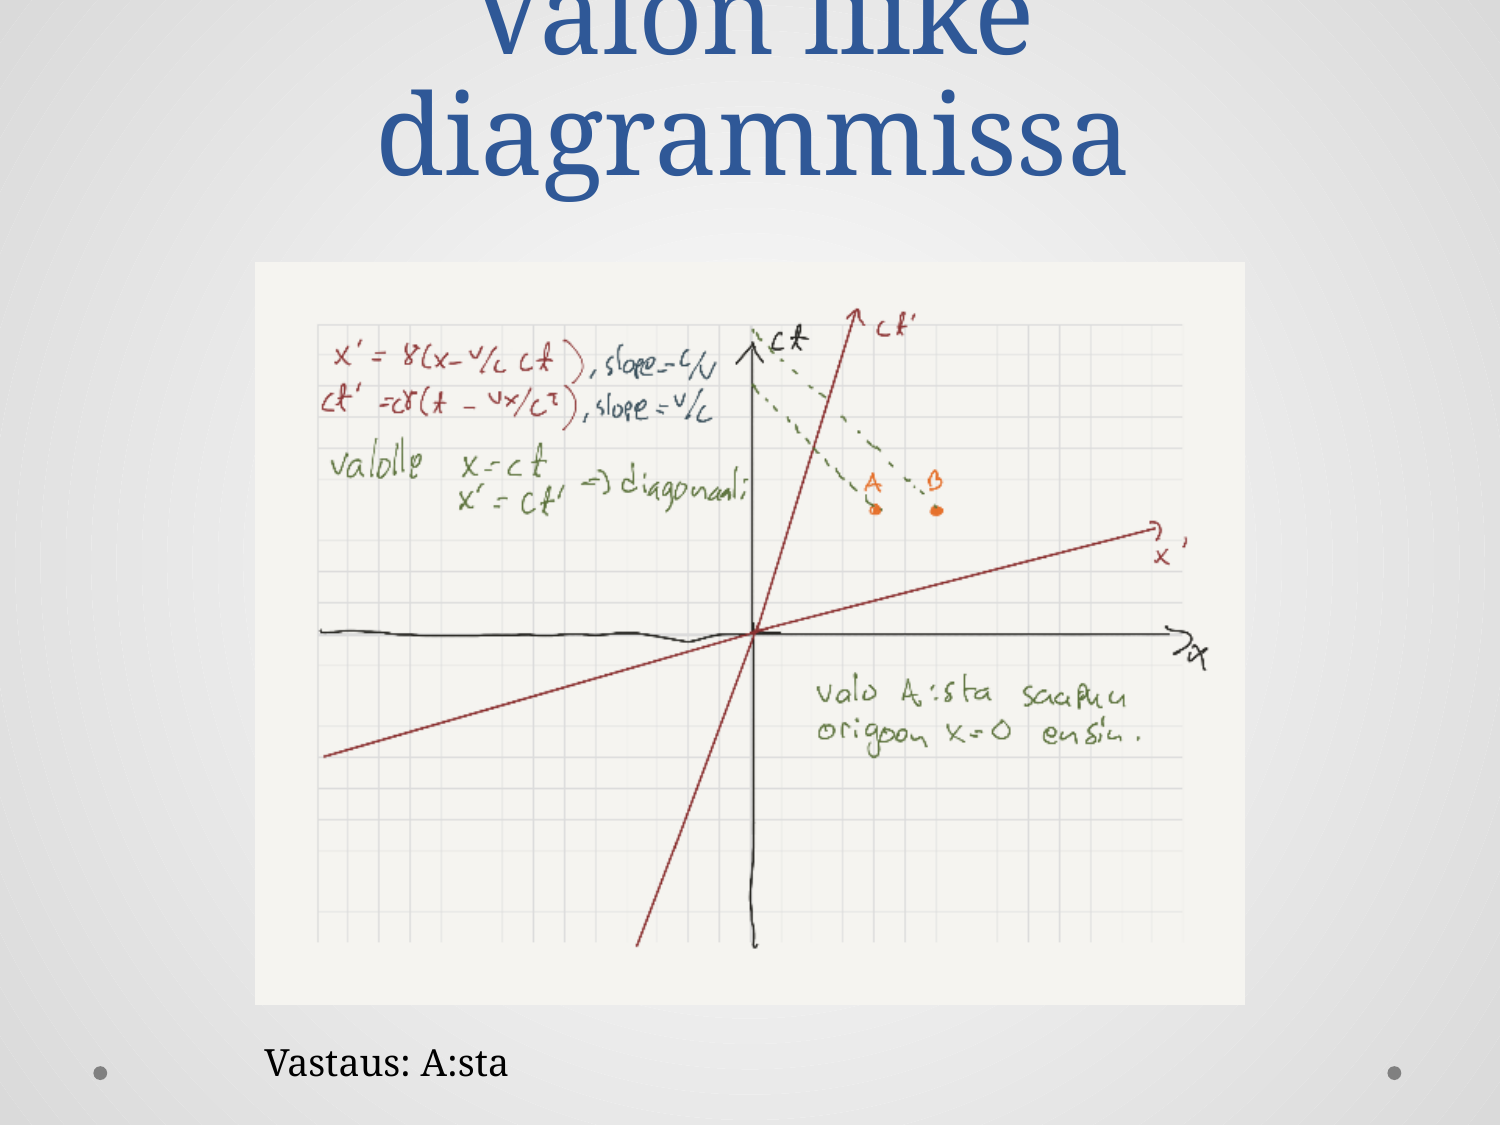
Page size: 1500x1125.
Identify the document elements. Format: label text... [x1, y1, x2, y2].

title Valon liike diagrammissa [81, 0, 1425, 206]
text_box Vastaus: A:sta [249, 1031, 525, 1091]
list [254, 262, 1246, 1006]
